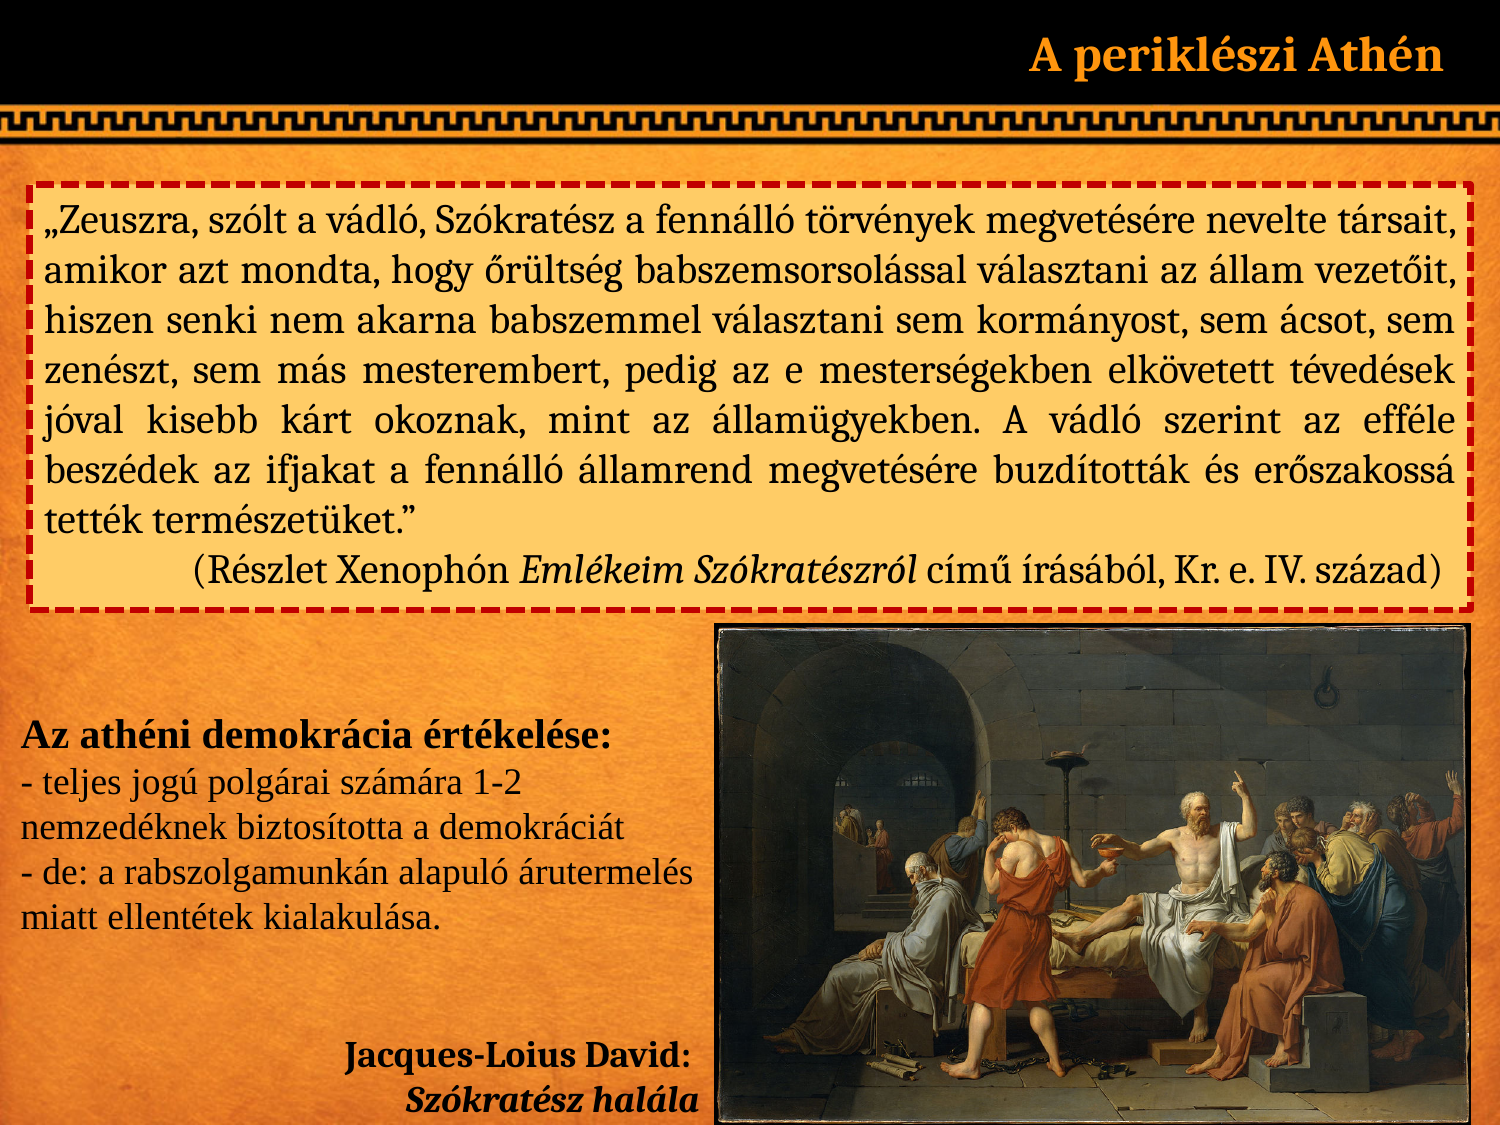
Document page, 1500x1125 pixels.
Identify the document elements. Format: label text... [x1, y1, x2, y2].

text_box „Zeuszra, szólt a vádló, Szókratész a fennálló törvények megvetésére nevelte társait, amikor azt mondta, hogy őrültség babszemsorsolással választani az állam vezetőit, hiszen senki nem akarna babszemmel választani sem kormányost, sem ácsot, sem zenészt, sem más mesterembert, pedig az e mesterségekben elkövetett tévedések jóval kisebb kárt okoznak, mint az államügyekben. A vádló szerint az efféle beszédek az ifjakat a fennálló államrend megvetésére buzdították és erőszakossá tették természetüket.” (Részlet Xenophón Emlékeim Szókratészról című írásából, Kr. e. IV. század) [29, 184, 1471, 610]
text_box A periklészi Athén [29, 9, 1471, 95]
picture [0, 0, 1500, 1125]
text_box Jacques-Loius David: Szókratész halála [29, 1023, 714, 1116]
text_box Az athéni demokrácia értékelése: - teljes jogú polgárai számára 1-2 nemzedéknek biztosította a demokráciát - de: a rabszolgamunkán alapuló árutermelés miatt ellentétek kialakulása. [5, 699, 714, 945]
